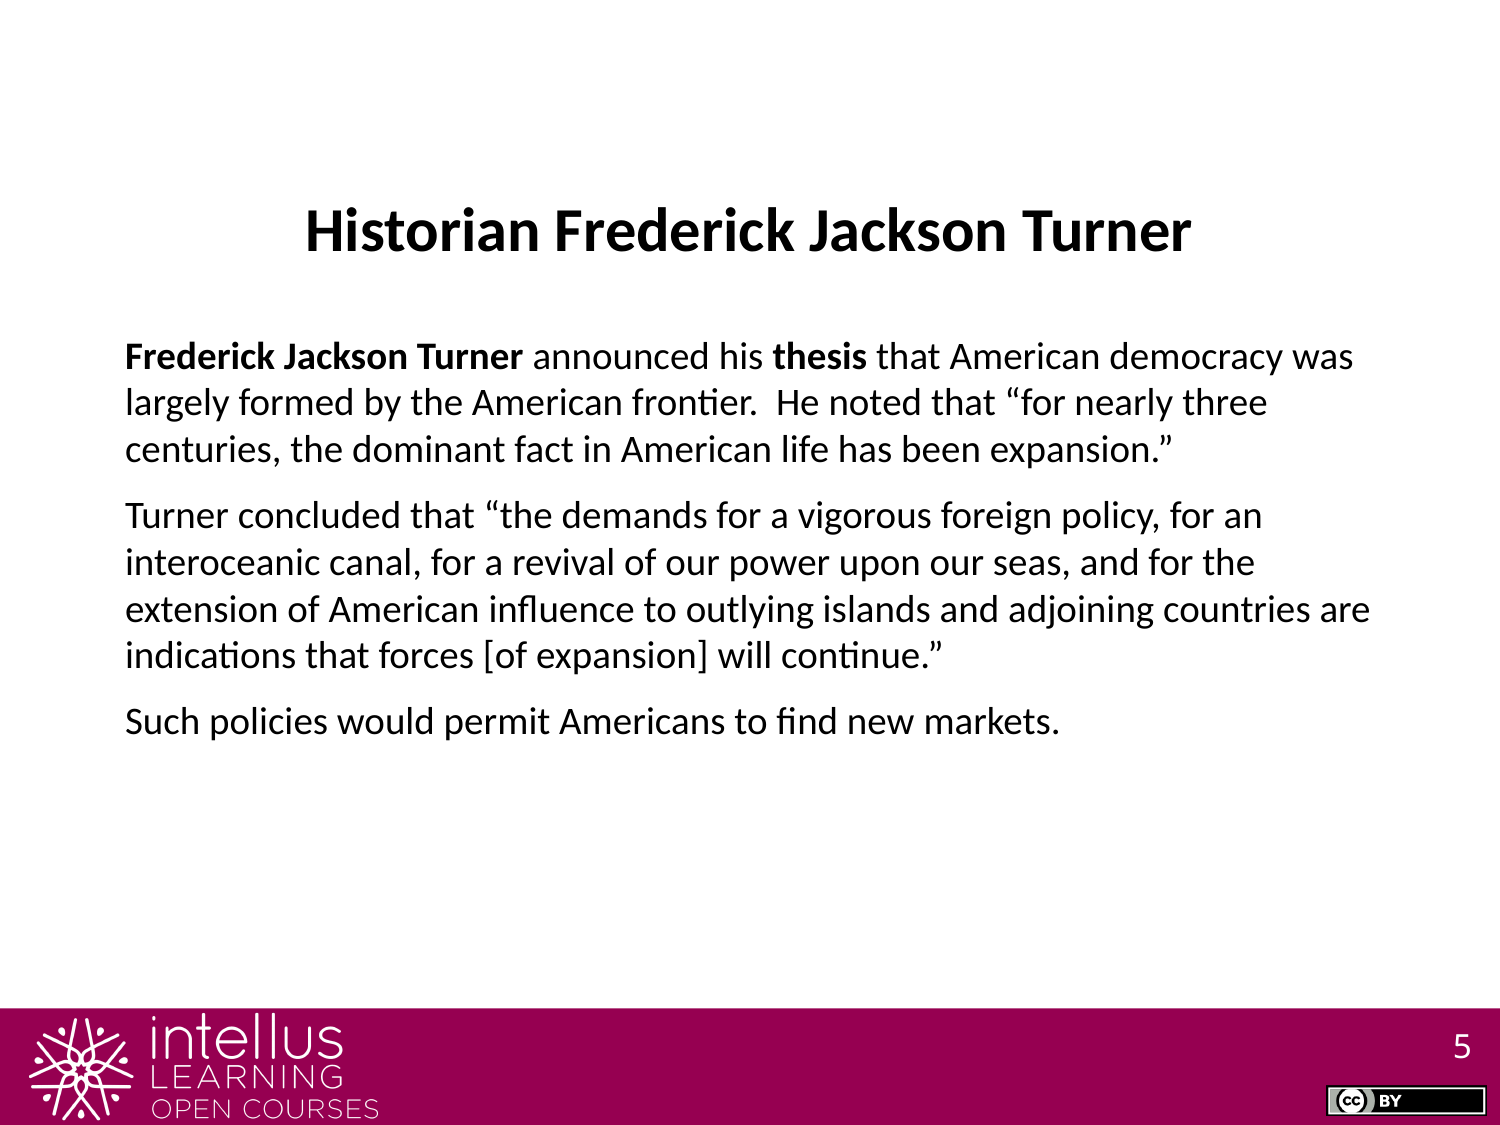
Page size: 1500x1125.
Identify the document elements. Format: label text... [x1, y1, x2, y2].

slide_number 5 [1136, 1018, 1487, 1079]
text_box Frederick Jackson Turner announced his thesis that American democracy was largely formed by the American frontier. He noted that “for nearly three centuries, the dominant fact in American life has been expansion.” Turner concluded that “the demands for a vigorous foreign policy, for an interoceanic canal, for a revival of our power upon our seas, and for the extension of American influence to outlying islands and adjoining countries are indications that forces [of expansion] will continue.” Such policies would permit Americans to find new markets. [110, 322, 1399, 887]
picture [28, 1008, 379, 1125]
text_box Historian Frederick Jackson Turner [74, 156, 1425, 297]
picture [1326, 1085, 1487, 1116]
